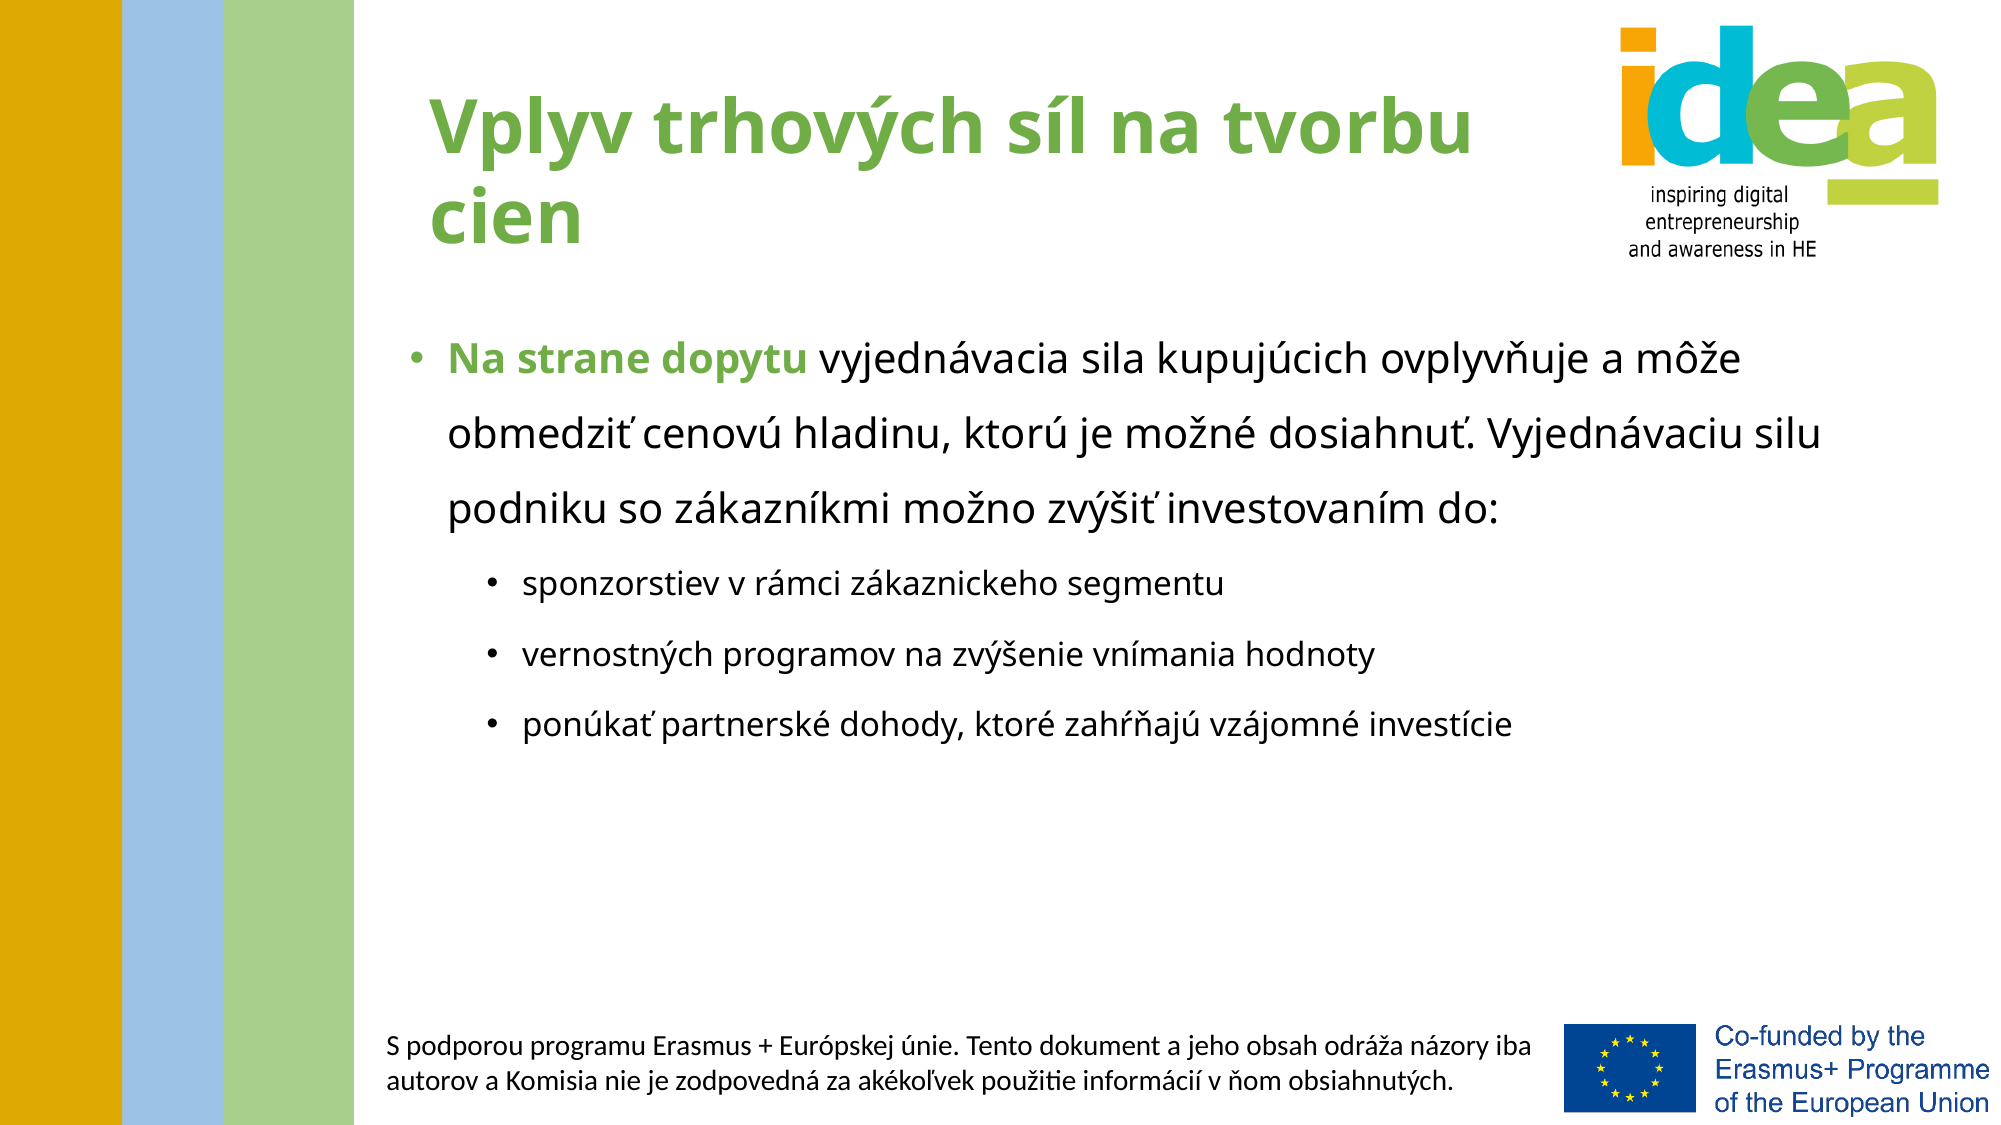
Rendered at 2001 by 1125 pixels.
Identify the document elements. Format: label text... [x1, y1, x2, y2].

list Na strane dopytu vyjednávacia sila kupujúcich ovplyvňuje a môže obmedziť cenovú hladinu, ktorú je možné dosiahnuť. Vyjednávaciu silu podniku so zákazníkmi možno zvýšiť investovaním do: sponzorstiev v rámci zákaznickeho segmentu vernostných programov na zvýšenie vnímania hodnoty ponúkať partnerské dohody, ktoré zahŕňajú vzájomné investície [394, 299, 1863, 1014]
text_box [123, 0, 223, 1125]
text_box [0, 0, 123, 1125]
picture [1564, 1024, 1989, 1118]
text_box [223, 0, 354, 1125]
picture [1589, 7, 1965, 279]
text_box S podporou programu Erasmus + Európskej únie. Tento dokument a jeho obsah odráža názory iba autorov a Komisia nie je zodpovedná za akékoľvek použitie informácií v ňom obsiahnutých. [371, 1019, 1571, 1104]
text_box Vplyv trhových síl na tvorbu cien [414, 71, 1565, 267]
